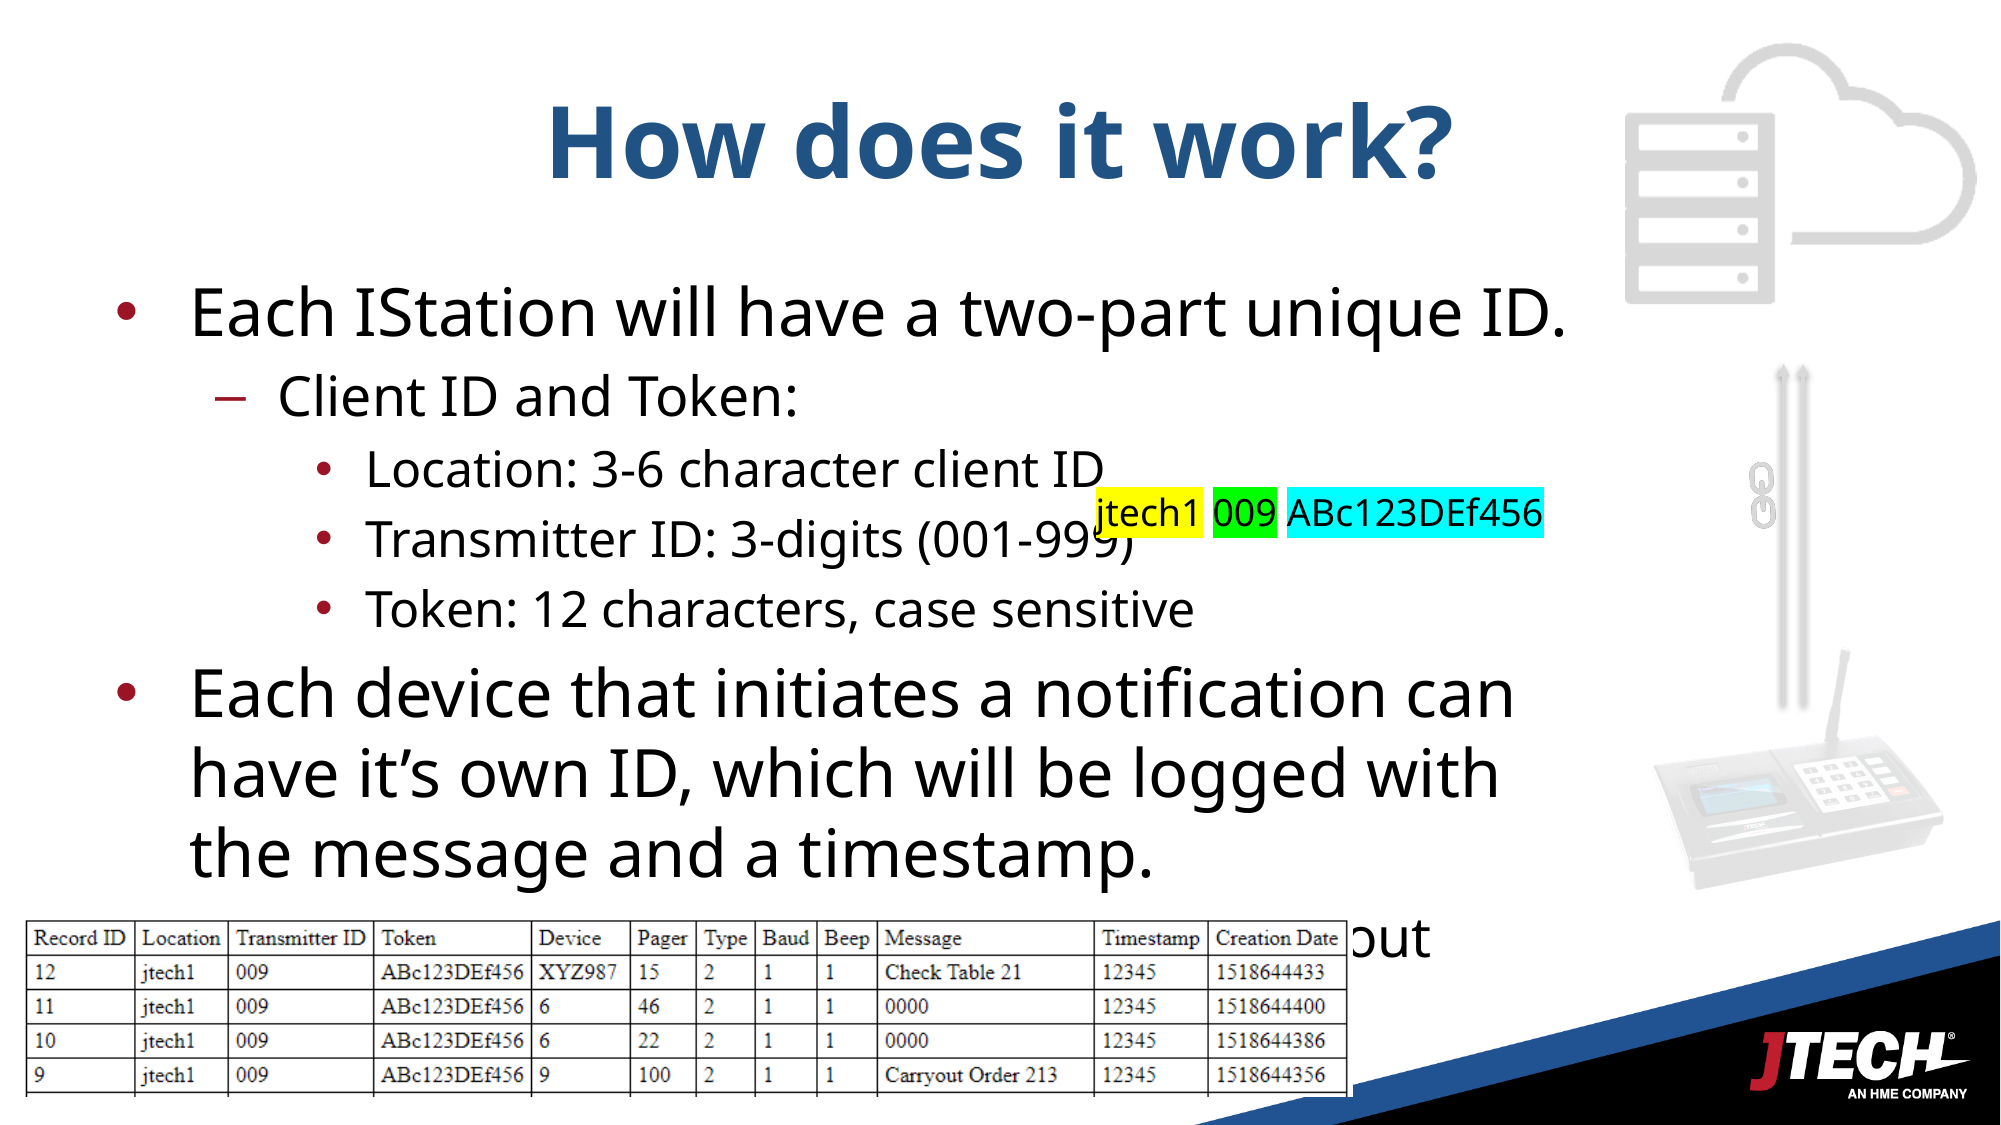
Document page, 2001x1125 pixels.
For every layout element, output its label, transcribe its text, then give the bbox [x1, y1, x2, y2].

picture [0, 0, 2001, 1125]
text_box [1625, 0, 1978, 921]
title How does it work? [99, 45, 1619, 233]
list Each IStation will have a two-part unique ID. Client ID and Token: Location: 3-6 character client ID Transmitter ID: 3-digits (001-999) Token: 12 characters, case sensitive Each device that initiates a notification can have it’s own ID, which will be logged with the message and a timestamp. IStation, Push Button, ServerCall, TableScout [99, 262, 1606, 1005]
text_box jtech1 009 ABc123DEf456 [1080, 481, 1559, 542]
